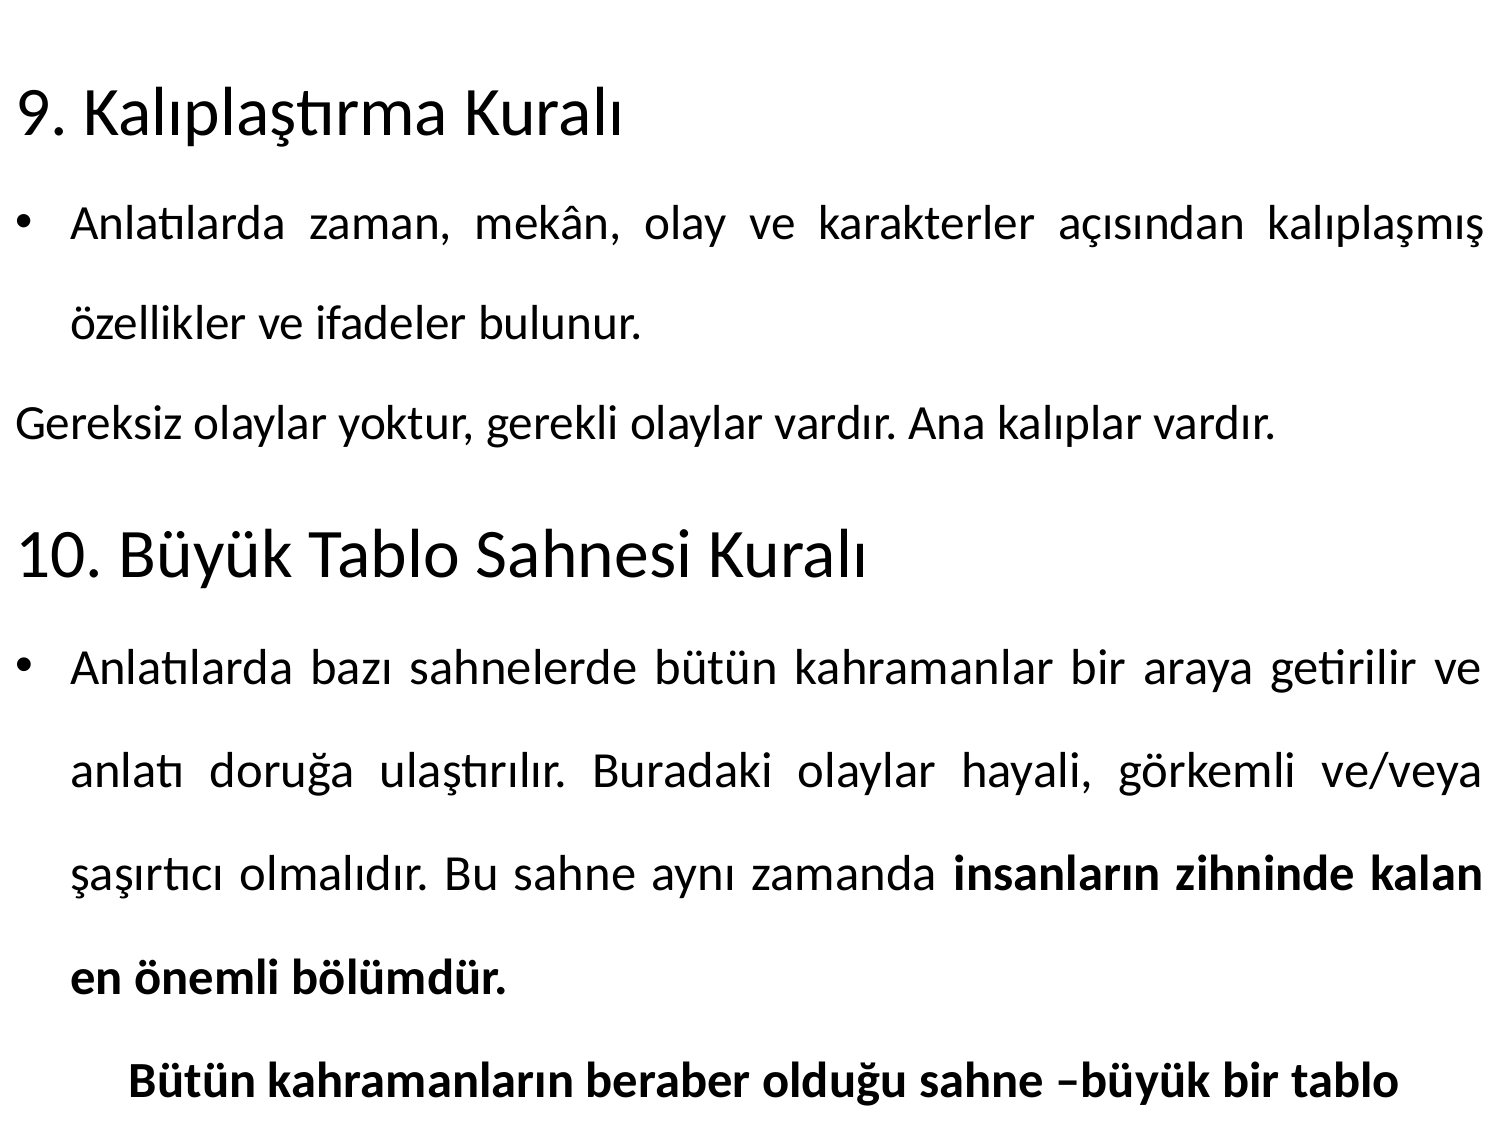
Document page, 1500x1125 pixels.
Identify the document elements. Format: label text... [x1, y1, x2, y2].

list 9. Kalıplaştırma Kuralı Anlatılarda zaman, mekân, olay ve karakterler açısından kalıplaşmış özellikler ve ifadeler bulunur. Gereksiz olaylar yoktur, gerekli olaylar vardır. Ana kalıplar vardır. 10. Büyük Tablo Sahnesi Kuralı Anlatılarda bazı sahnelerde bütün kahramanlar bir araya getirilir ve anlatı doruğa ulaştırılır. Buradaki olaylar hayali, görkemli ve/veya şaşırtıcı olmalıdır. Bu sahne aynı zamanda insanların zihninde kalan en önemli bölümdür. Bütün kahramanların beraber olduğu sahne –büyük bir tablo [0, 0, 1500, 1125]
